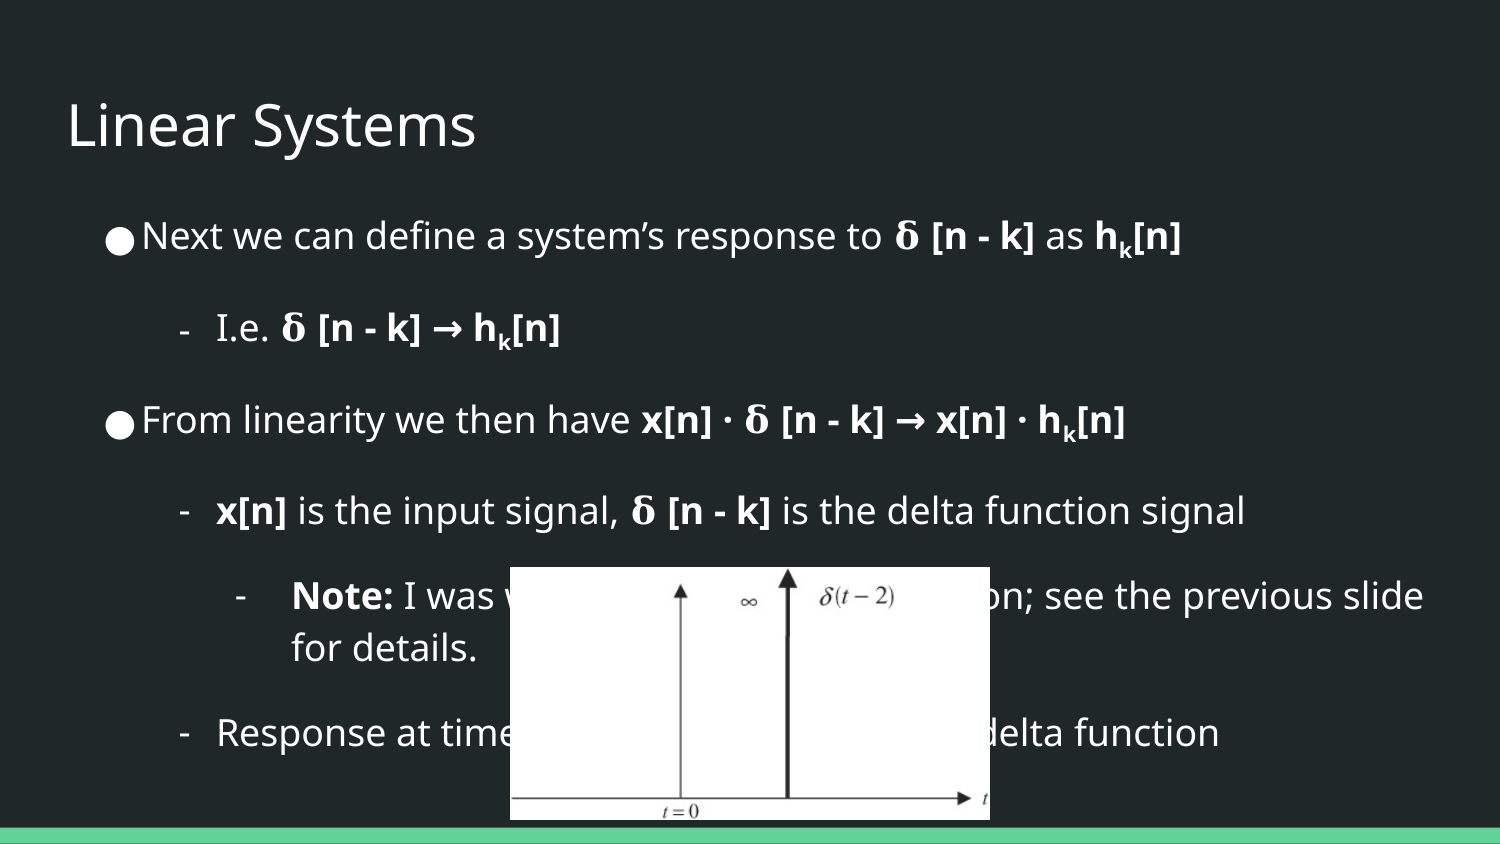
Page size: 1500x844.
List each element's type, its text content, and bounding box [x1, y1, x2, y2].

title Linear Systems [51, 72, 1449, 167]
list Next we can define a system’s response to 𝛅 [n - k] as hk[n] I.e. 𝛅 [n - k] → hk[n] From linearity we then have x[n] · 𝛅 [n - k] → x[n] · hk[n] x[n] is the input signal, 𝛅 [n - k] is the delta function signal Note: I was wrong about this in recitation; see the previous slide for details. Response at time k defined by response to delta function [51, 189, 1449, 750]
picture [510, 567, 990, 820]
